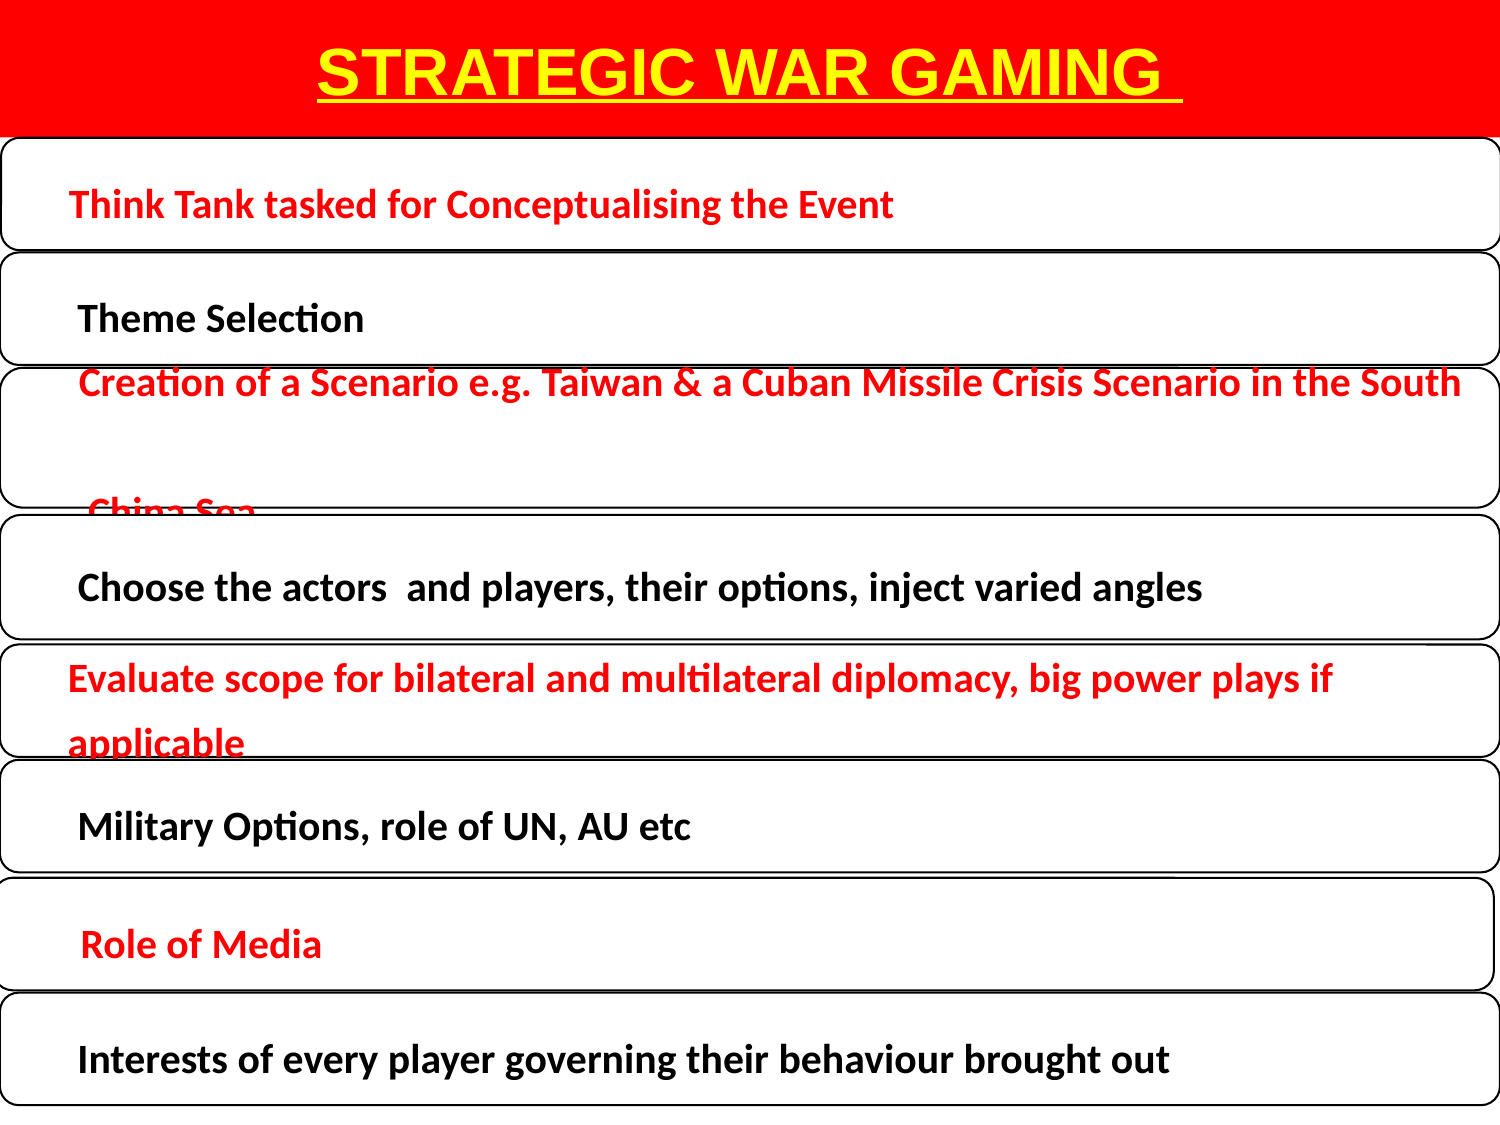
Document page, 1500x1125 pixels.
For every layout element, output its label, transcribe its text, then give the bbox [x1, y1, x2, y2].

text_box Theme Selection [0, 252, 1500, 365]
text_box STRATEGIC WAR GAMING [0, 0, 1500, 138]
text_box Evaluate scope for bilateral and multilateral diplomacy, big power plays if applicable [0, 644, 1500, 757]
text_box Creation of a Scenario e.g. Taiwan & a Cuban Missile Crisis Scenario in the South China Sea [0, 367, 1500, 508]
text_box Think Tank tasked for Conceptualising the Event [0, 137, 1500, 251]
text_box Interests of every player governing their behaviour brought out [0, 992, 1500, 1106]
text_box Military Options, role of UN, AU etc [0, 759, 1500, 873]
text_box Choose the actors and players, their options, inject varied angles [0, 514, 1500, 640]
text_box Role of Media [0, 877, 1494, 991]
